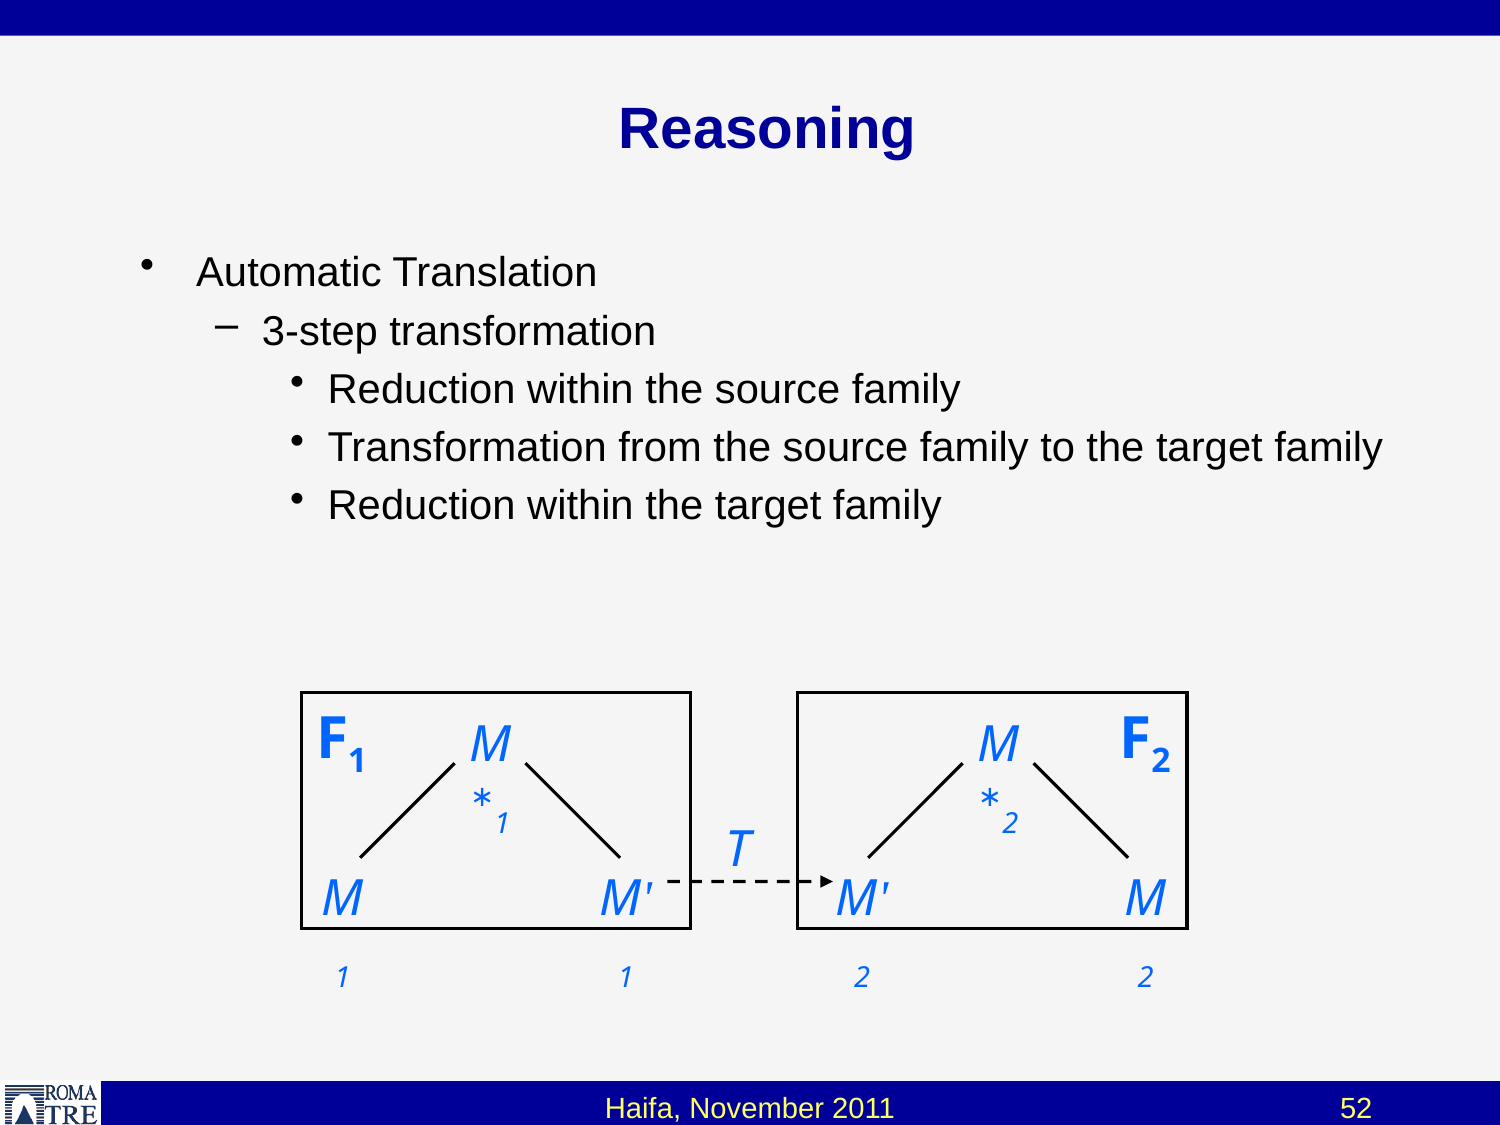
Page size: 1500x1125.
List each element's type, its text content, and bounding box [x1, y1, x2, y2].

slide_number 52 [1186, 1082, 1388, 1125]
list Automatic Translation 3-step transformation Reduction within the source family Transformation from the source family to the target family Reduction within the target family [124, 237, 1401, 976]
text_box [301, 692, 1188, 929]
picture [0, 1080, 101, 1125]
title Reasoning [64, 37, 1471, 213]
footer Haifa, November 2011 [324, 1082, 1176, 1125]
